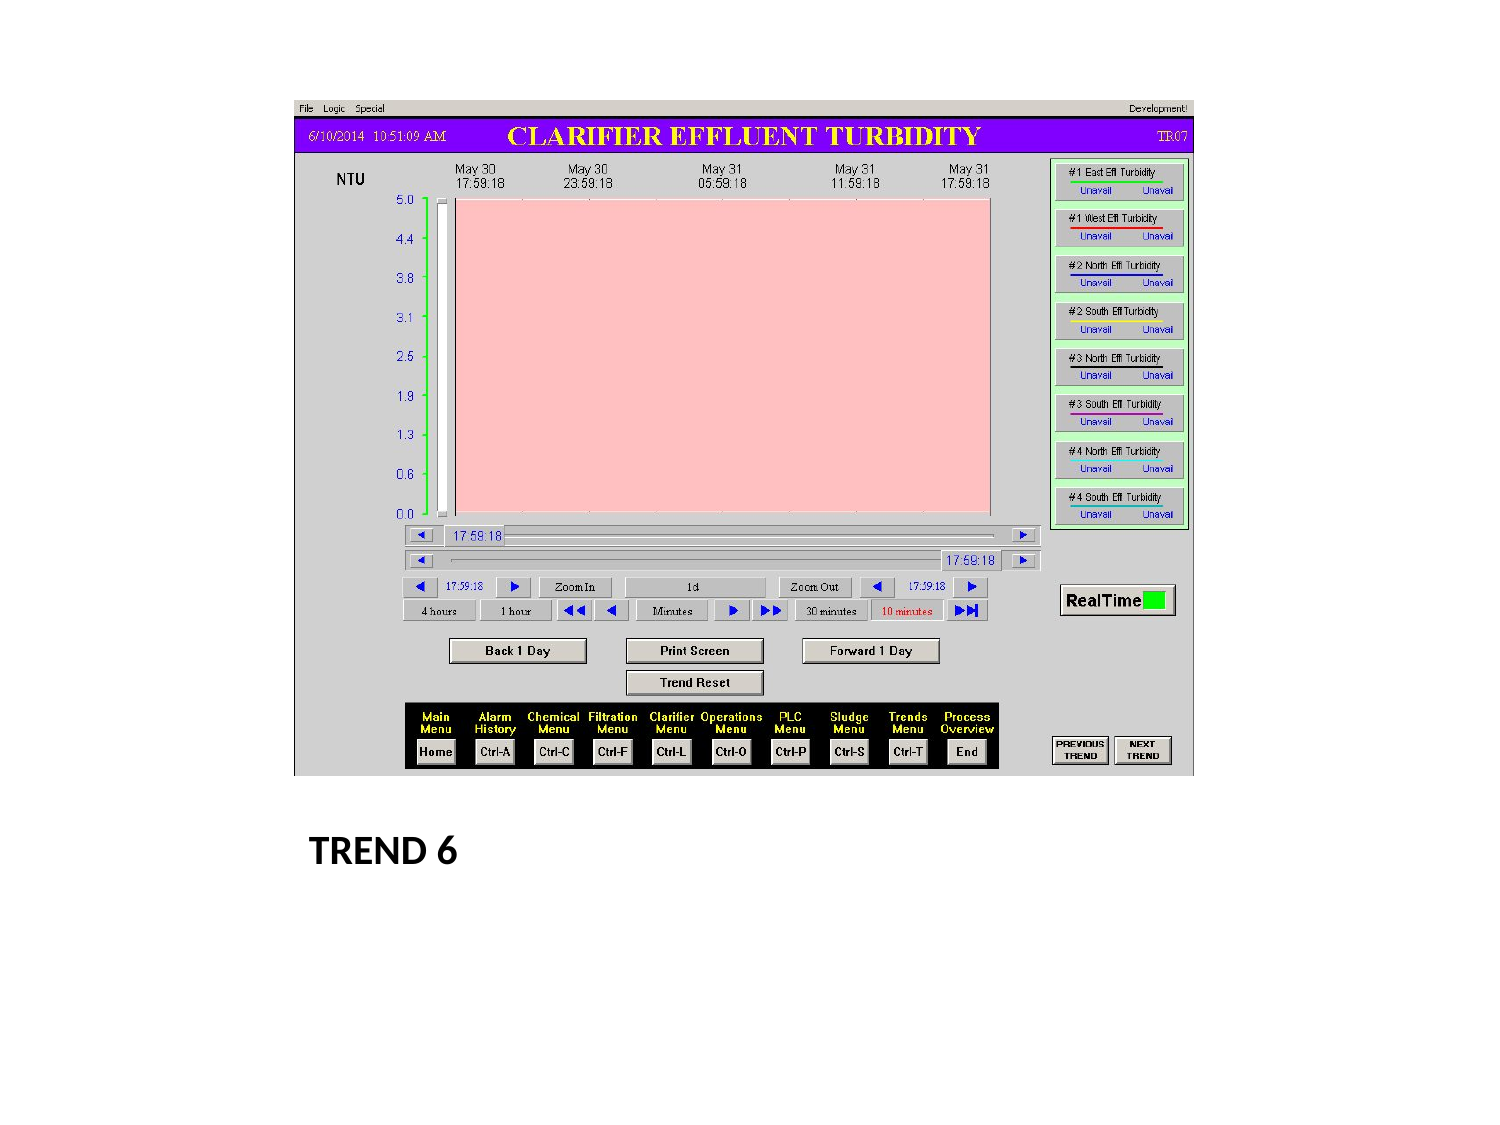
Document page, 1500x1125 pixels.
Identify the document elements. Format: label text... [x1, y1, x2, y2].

title TREND 6 [294, 787, 1194, 881]
picture [293, 100, 1195, 776]
